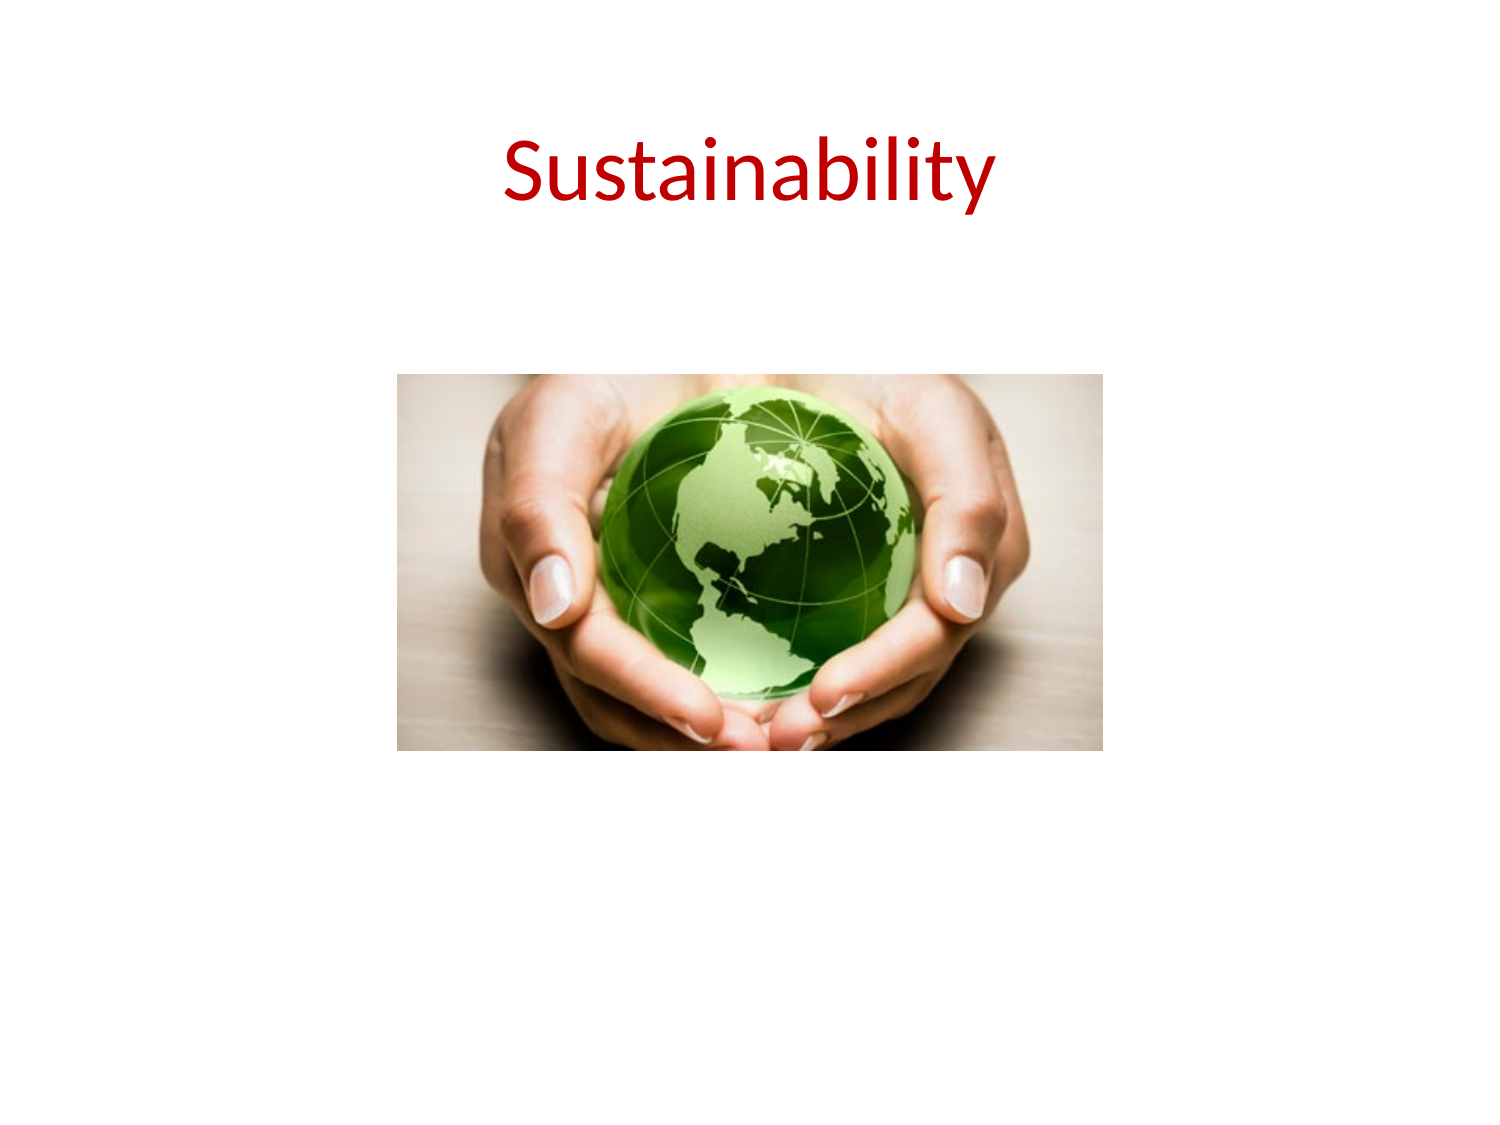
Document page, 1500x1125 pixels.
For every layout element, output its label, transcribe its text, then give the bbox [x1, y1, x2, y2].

picture [397, 373, 1103, 751]
title Sustainability [112, 42, 1388, 284]
